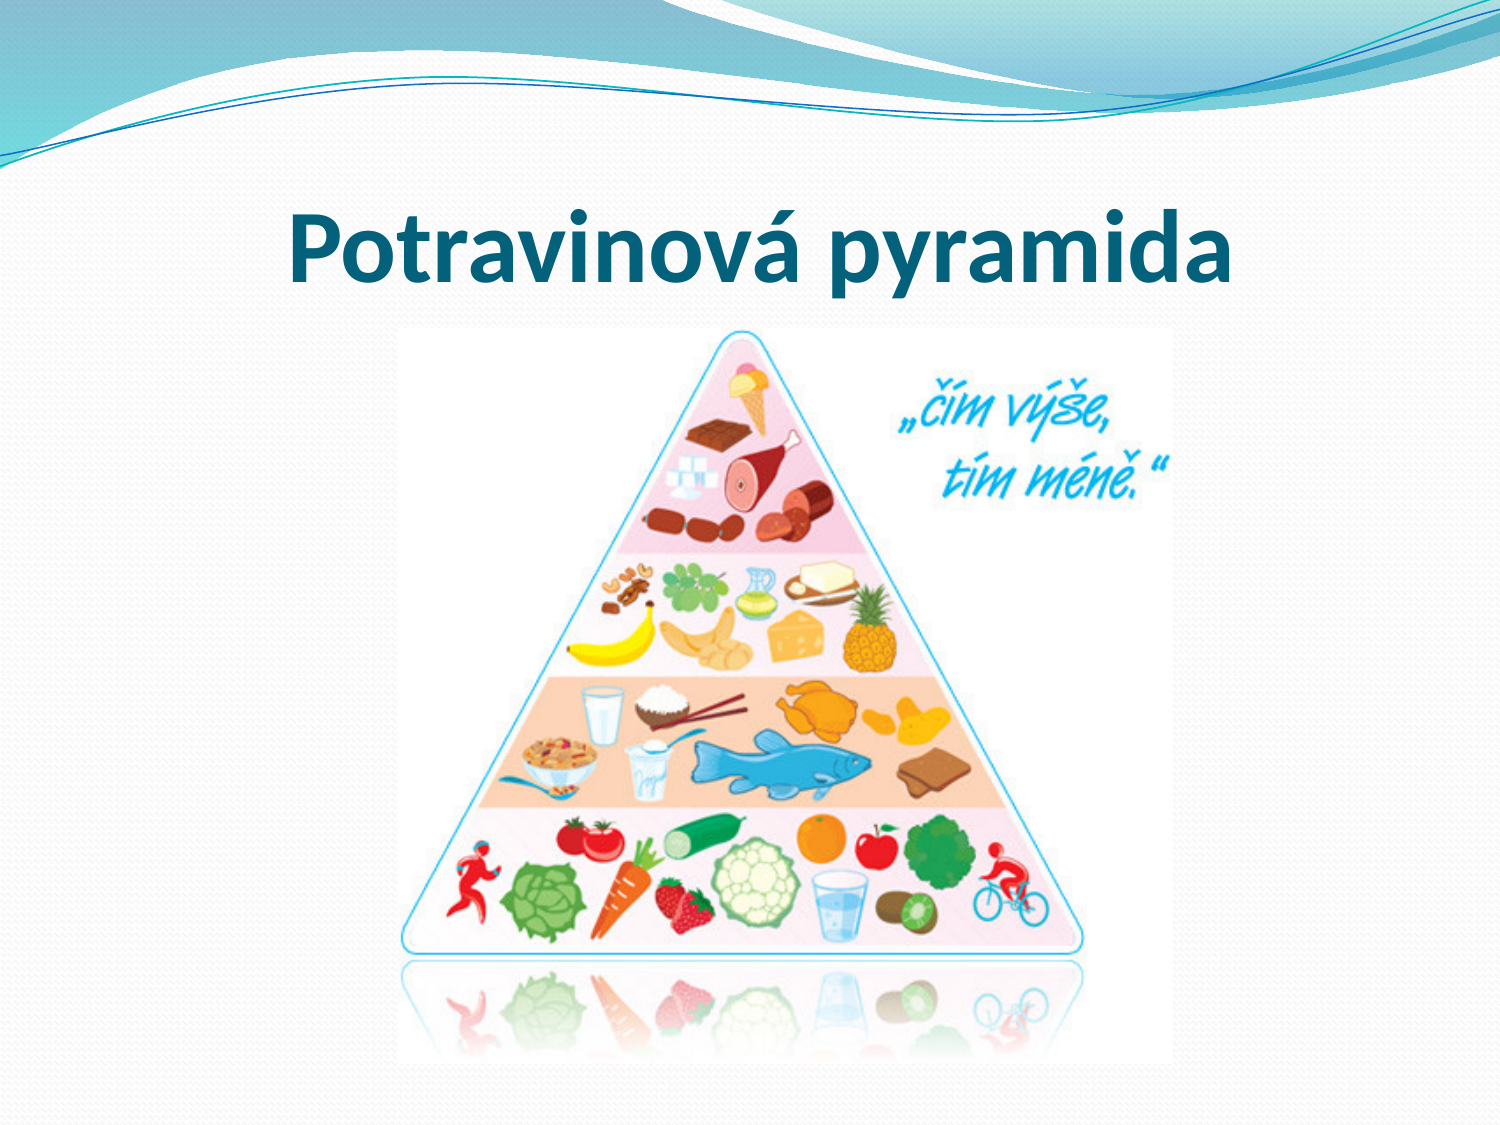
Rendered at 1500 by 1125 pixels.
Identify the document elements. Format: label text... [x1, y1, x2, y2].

title Potravinová pyramida [74, 115, 1426, 304]
picture [398, 327, 1173, 1064]
